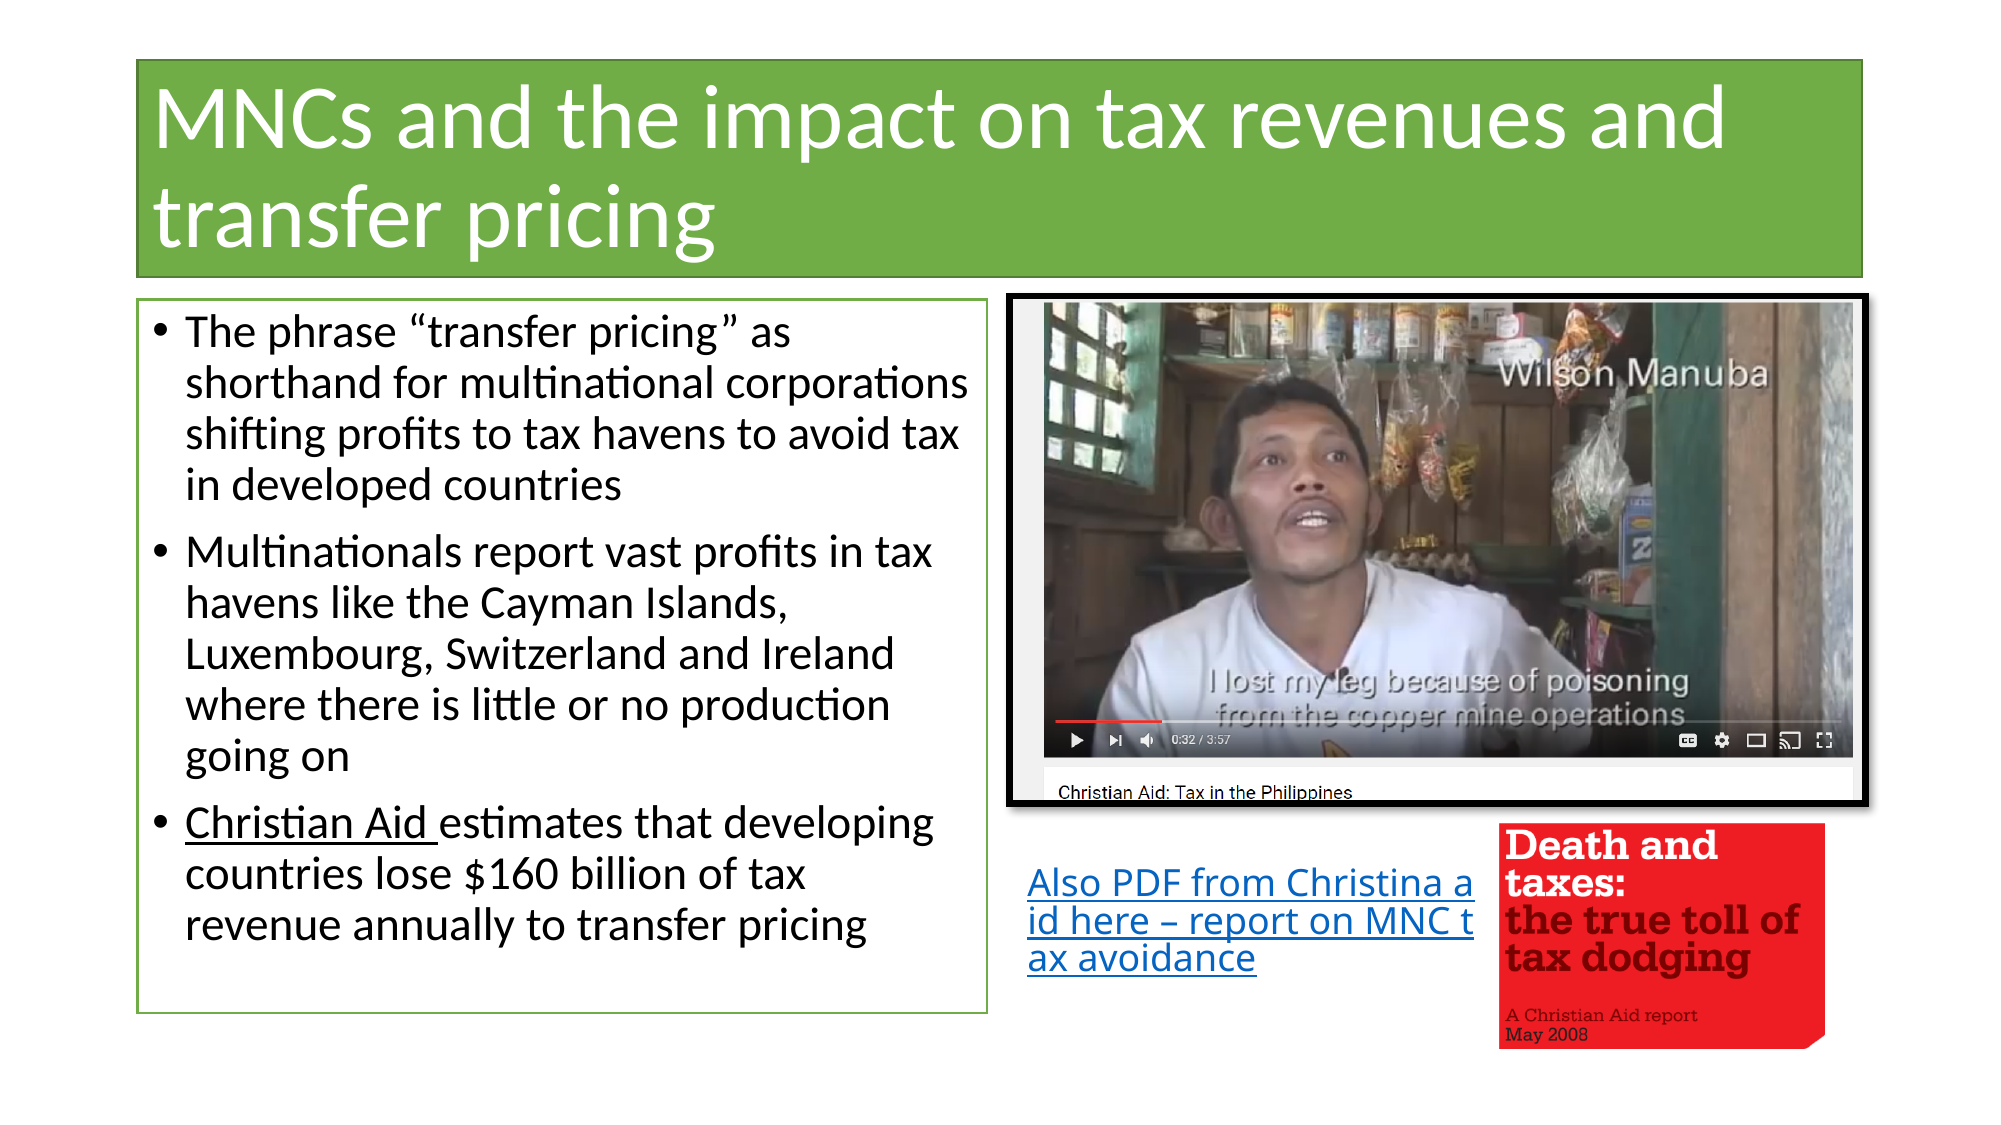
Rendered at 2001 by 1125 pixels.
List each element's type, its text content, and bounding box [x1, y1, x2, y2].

text_box Also PDF from Christina aid here – report on MNC tax avoidance [1012, 851, 1496, 918]
picture [1496, 821, 1825, 1049]
title MNCs and the impact on tax revenues and transfer pricing [136, 59, 1863, 278]
list The phrase “transfer pricing” as shorthand for multinational corporations shifting profits to tax havens to avoid tax in developed countries Multinationals report vast profits in tax havens like the Cayman Islands, Luxembourg, Switzerland and Ireland where there is little or no production going on Christian Aid estimates that developing countries lose $160 billion of tax revenue annually to transfer pricing [136, 298, 988, 1014]
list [1012, 299, 1863, 801]
